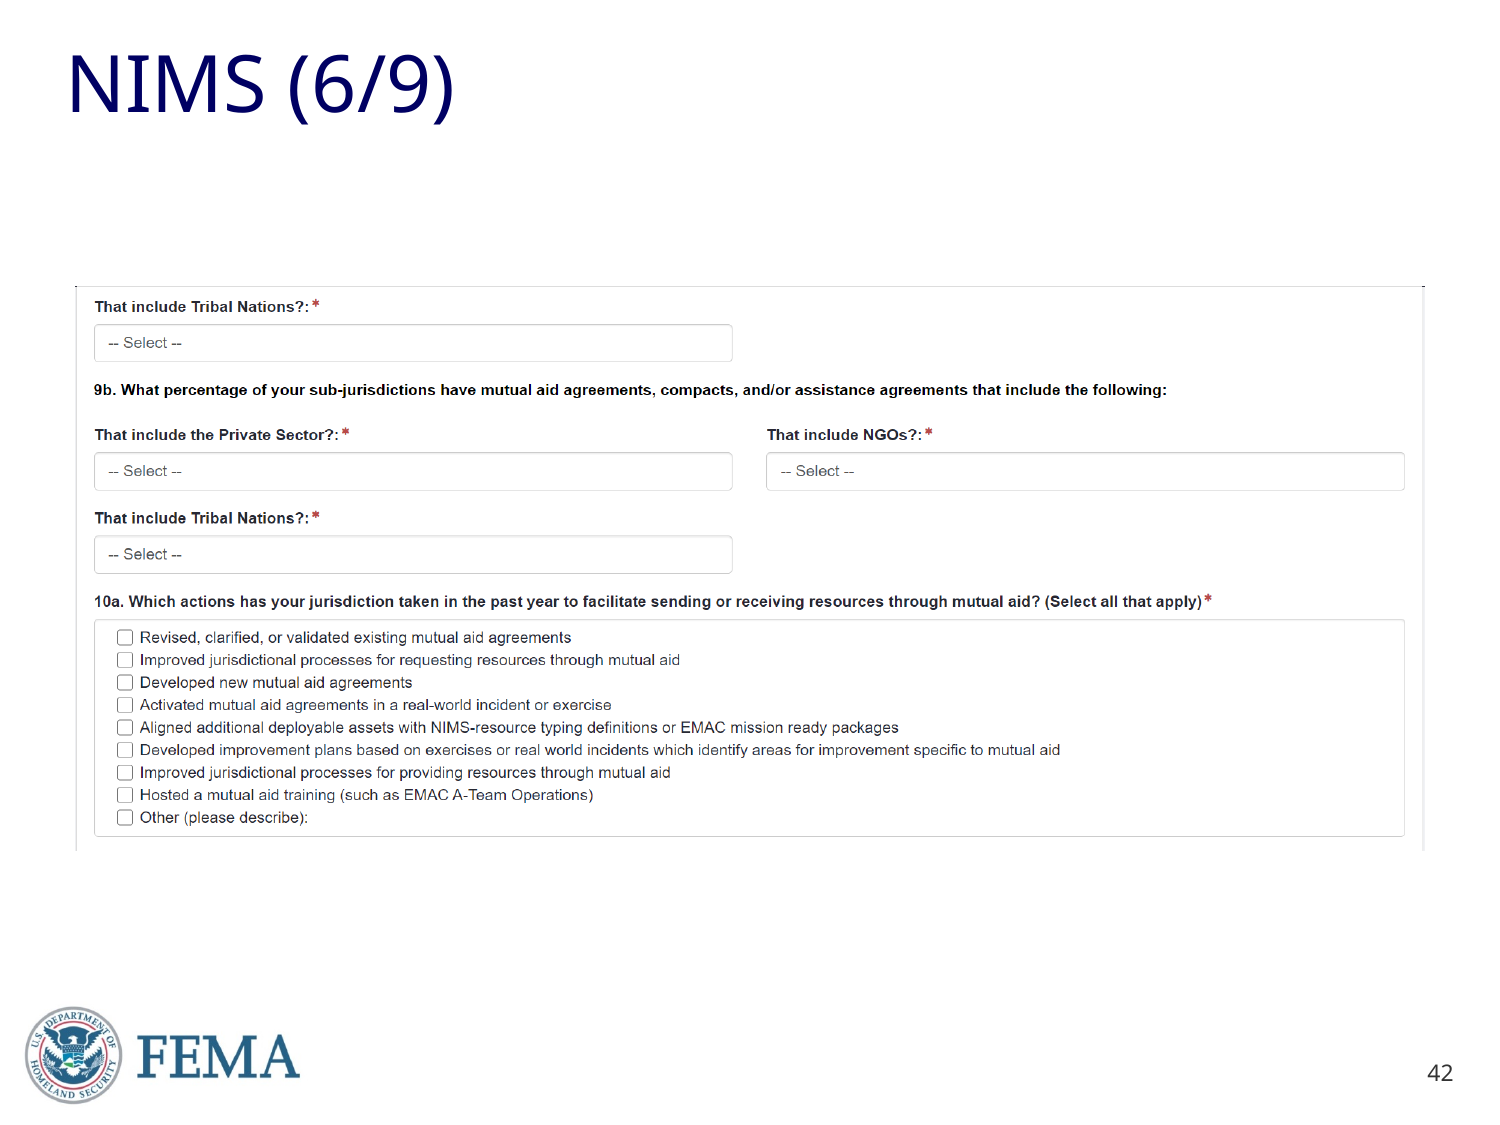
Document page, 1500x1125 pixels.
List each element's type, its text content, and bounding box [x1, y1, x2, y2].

picture [14, 997, 333, 1112]
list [74, 286, 1426, 851]
title NIMS (6/9) [50, 12, 1450, 150]
slide_number 42 [1412, 1054, 1488, 1098]
